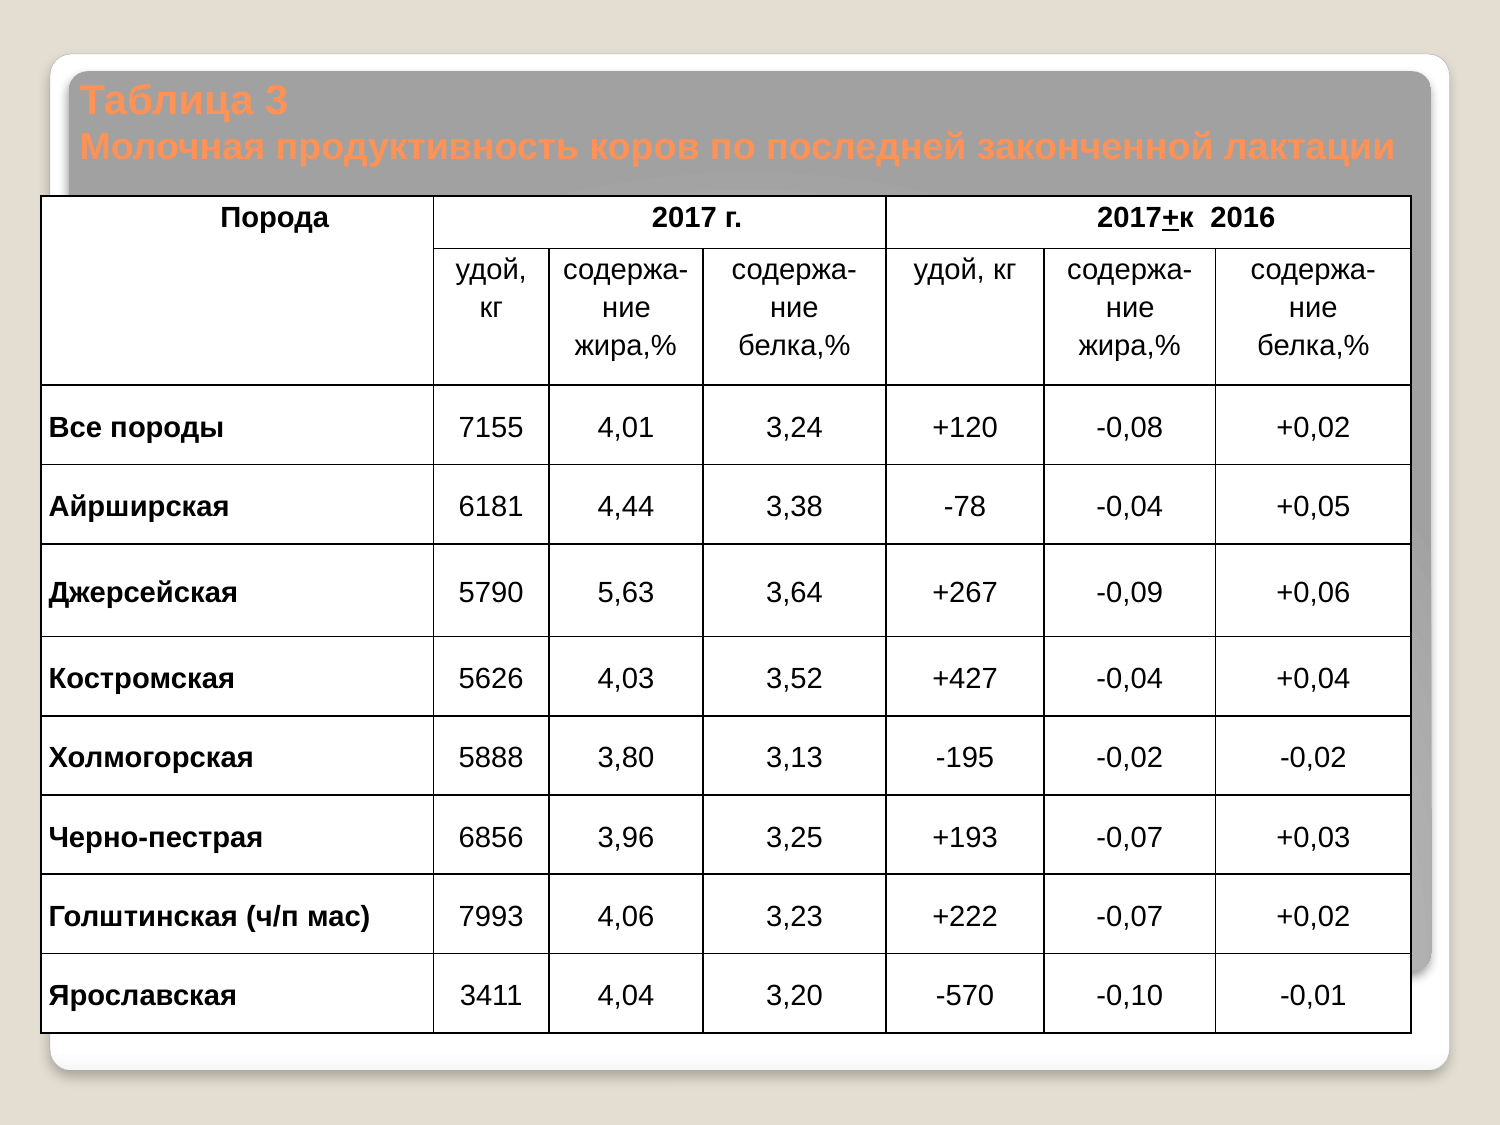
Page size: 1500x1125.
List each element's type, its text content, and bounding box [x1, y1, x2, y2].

table_cell Ярославская [42, 954, 433, 1032]
table_cell Голштинская (ч/п мас) [42, 875, 433, 953]
table_cell +0,06 [1216, 545, 1410, 636]
table_cell Костромская [42, 637, 433, 715]
table_cell 4,44 [550, 465, 702, 543]
table_cell +0,02 [1216, 875, 1410, 953]
table_cell 3411 [434, 954, 548, 1032]
table_cell содержа-ние жира,% [1045, 249, 1215, 384]
table_cell +427 [887, 637, 1043, 715]
table_cell -195 [887, 717, 1043, 794]
table_cell -570 [887, 954, 1043, 1032]
table_cell удой, кг [887, 249, 1043, 384]
table_cell -0,10 [1045, 954, 1215, 1032]
table_cell 3,13 [704, 717, 885, 794]
table_cell +267 [887, 545, 1043, 636]
table_cell Все породы [42, 386, 433, 464]
table_cell 7993 [434, 875, 548, 953]
table_header 2017+к 2016 [887, 197, 1410, 248]
table_cell -0,08 [1045, 386, 1215, 464]
table_cell 5888 [434, 717, 548, 794]
table_cell 3,80 [550, 717, 702, 794]
table_cell -0,07 [1045, 875, 1215, 953]
table_cell 7155 [434, 386, 548, 464]
table_cell +0,05 [1216, 465, 1410, 543]
table_cell +120 [887, 386, 1043, 464]
table_cell +193 [887, 796, 1043, 873]
table_cell 4,06 [550, 875, 702, 953]
table_cell +0,02 [1216, 386, 1410, 464]
table_cell 5626 [434, 637, 548, 715]
table_cell +222 [887, 875, 1043, 953]
table_cell 3,96 [550, 796, 702, 873]
table_cell Черно-пестрая [42, 796, 433, 873]
table_cell 6856 [434, 796, 548, 873]
table_cell -0,04 [1045, 465, 1215, 543]
table_cell 3,23 [704, 875, 885, 953]
table_cell содержа-ние белка,% [704, 249, 885, 384]
table_cell 4,04 [550, 954, 702, 1032]
table_cell 5,63 [550, 545, 702, 636]
table_cell 3,20 [704, 954, 885, 1032]
table_cell 4,03 [550, 637, 702, 715]
table_cell 3,64 [704, 545, 885, 636]
table_cell -0,04 [1045, 637, 1215, 715]
table_cell удой, кг [434, 249, 548, 384]
table_cell Джерсейская [42, 545, 433, 636]
table_cell -0,07 [1045, 796, 1215, 873]
table_cell -0,02 [1045, 717, 1215, 794]
table_cell +0,04 [1216, 637, 1410, 715]
table_cell 6181 [434, 465, 548, 543]
table_header 2017 г. [434, 197, 885, 248]
table_cell 5790 [434, 545, 548, 636]
table_cell 4,01 [550, 386, 702, 464]
table_cell 3,25 [704, 796, 885, 873]
table_cell -0,09 [1045, 545, 1215, 636]
table_cell -78 [887, 465, 1043, 543]
table_cell 3,52 [704, 637, 885, 715]
table_cell содержа- ние белка,% [1216, 249, 1410, 384]
table_cell 3,38 [704, 465, 885, 543]
table_cell Айрширская [42, 465, 433, 543]
table_cell +0,03 [1216, 796, 1410, 873]
title Таблица 3 Молочная продуктивность коров по последней законченной лактации [64, 45, 1500, 220]
table_cell содержа-ние жира,% [550, 249, 702, 384]
table_cell -0,02 [1216, 717, 1410, 794]
table_header Порода [42, 197, 433, 384]
table_cell Холмогорская [42, 717, 433, 794]
table_cell 3,24 [704, 386, 885, 464]
table_cell -0,01 [1216, 954, 1410, 1032]
